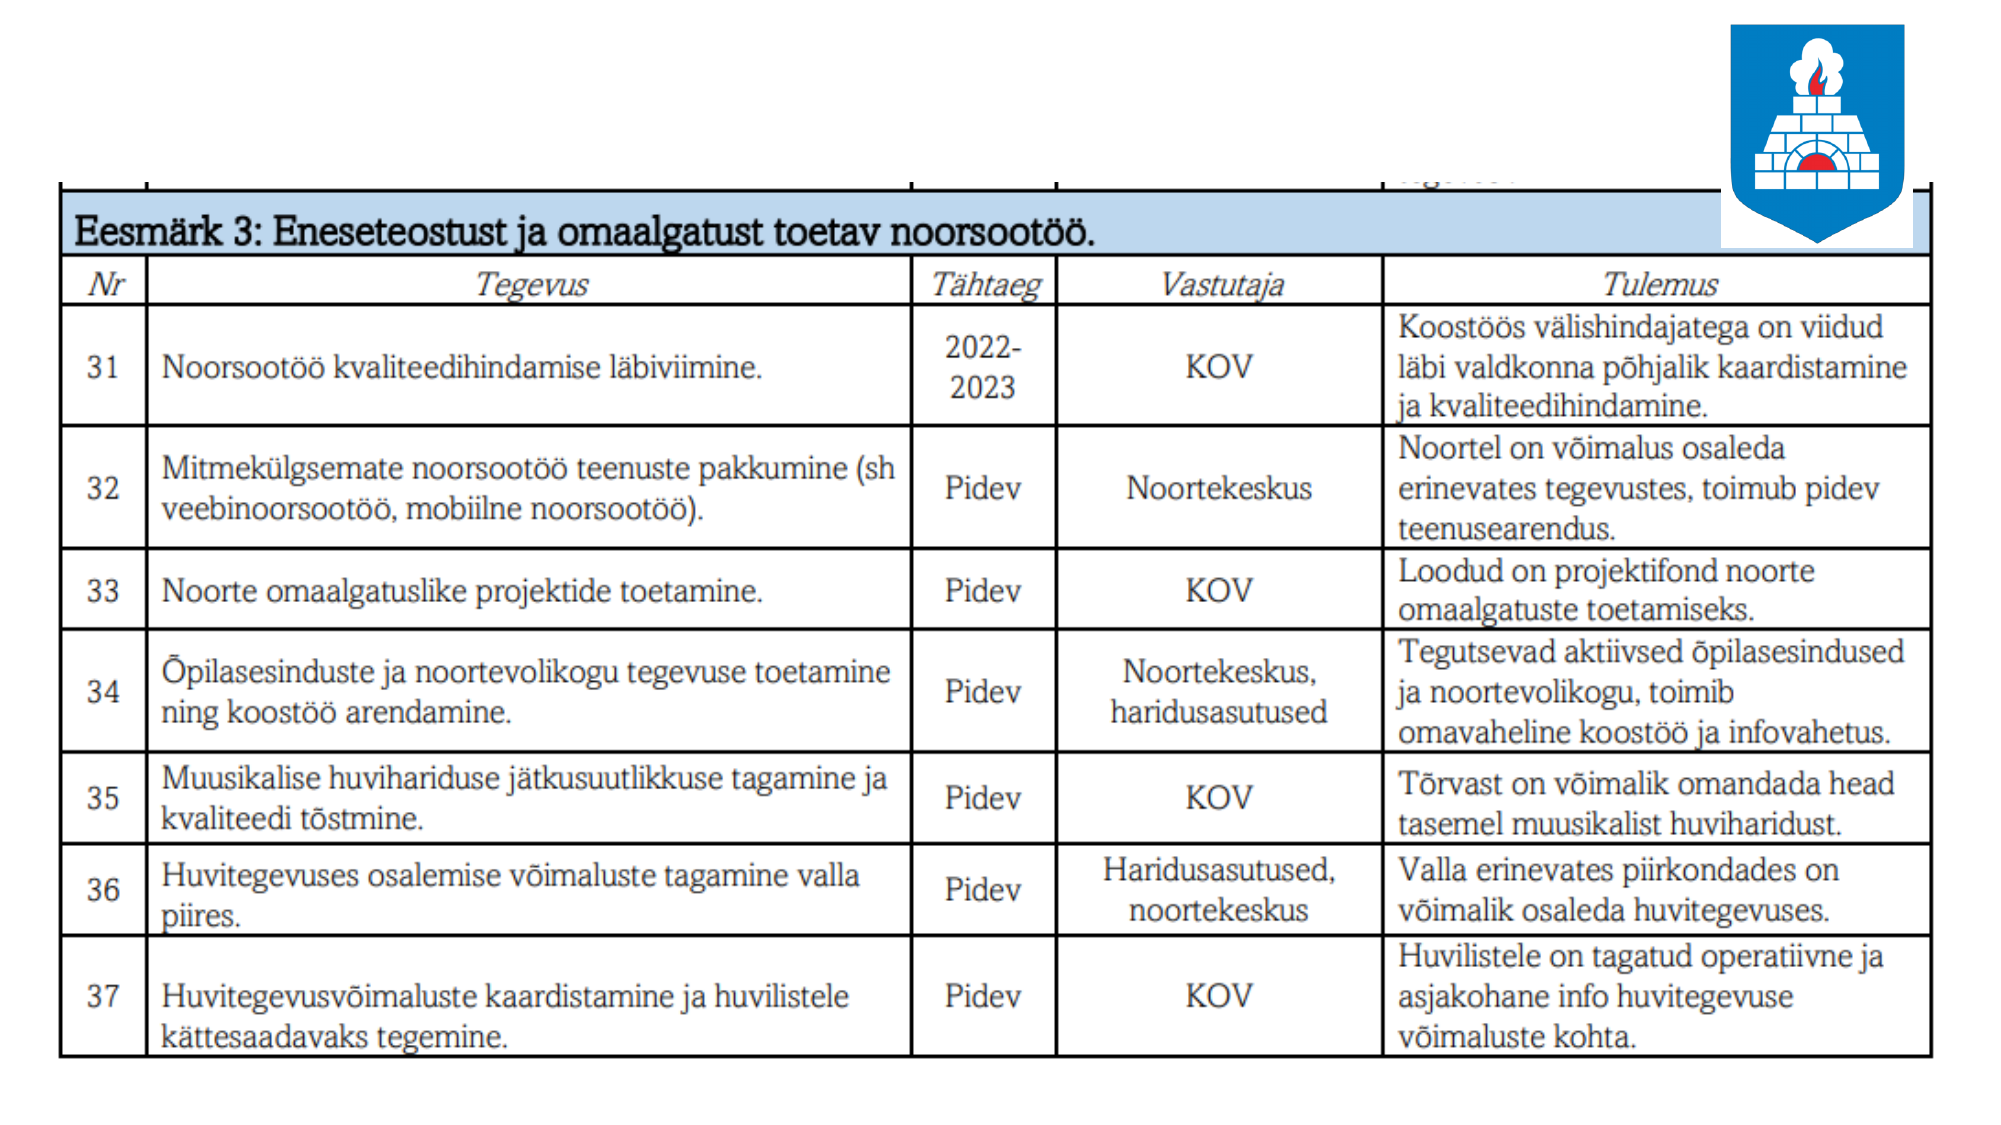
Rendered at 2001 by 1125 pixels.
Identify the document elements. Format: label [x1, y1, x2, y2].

picture [50, 20, 1950, 1066]
